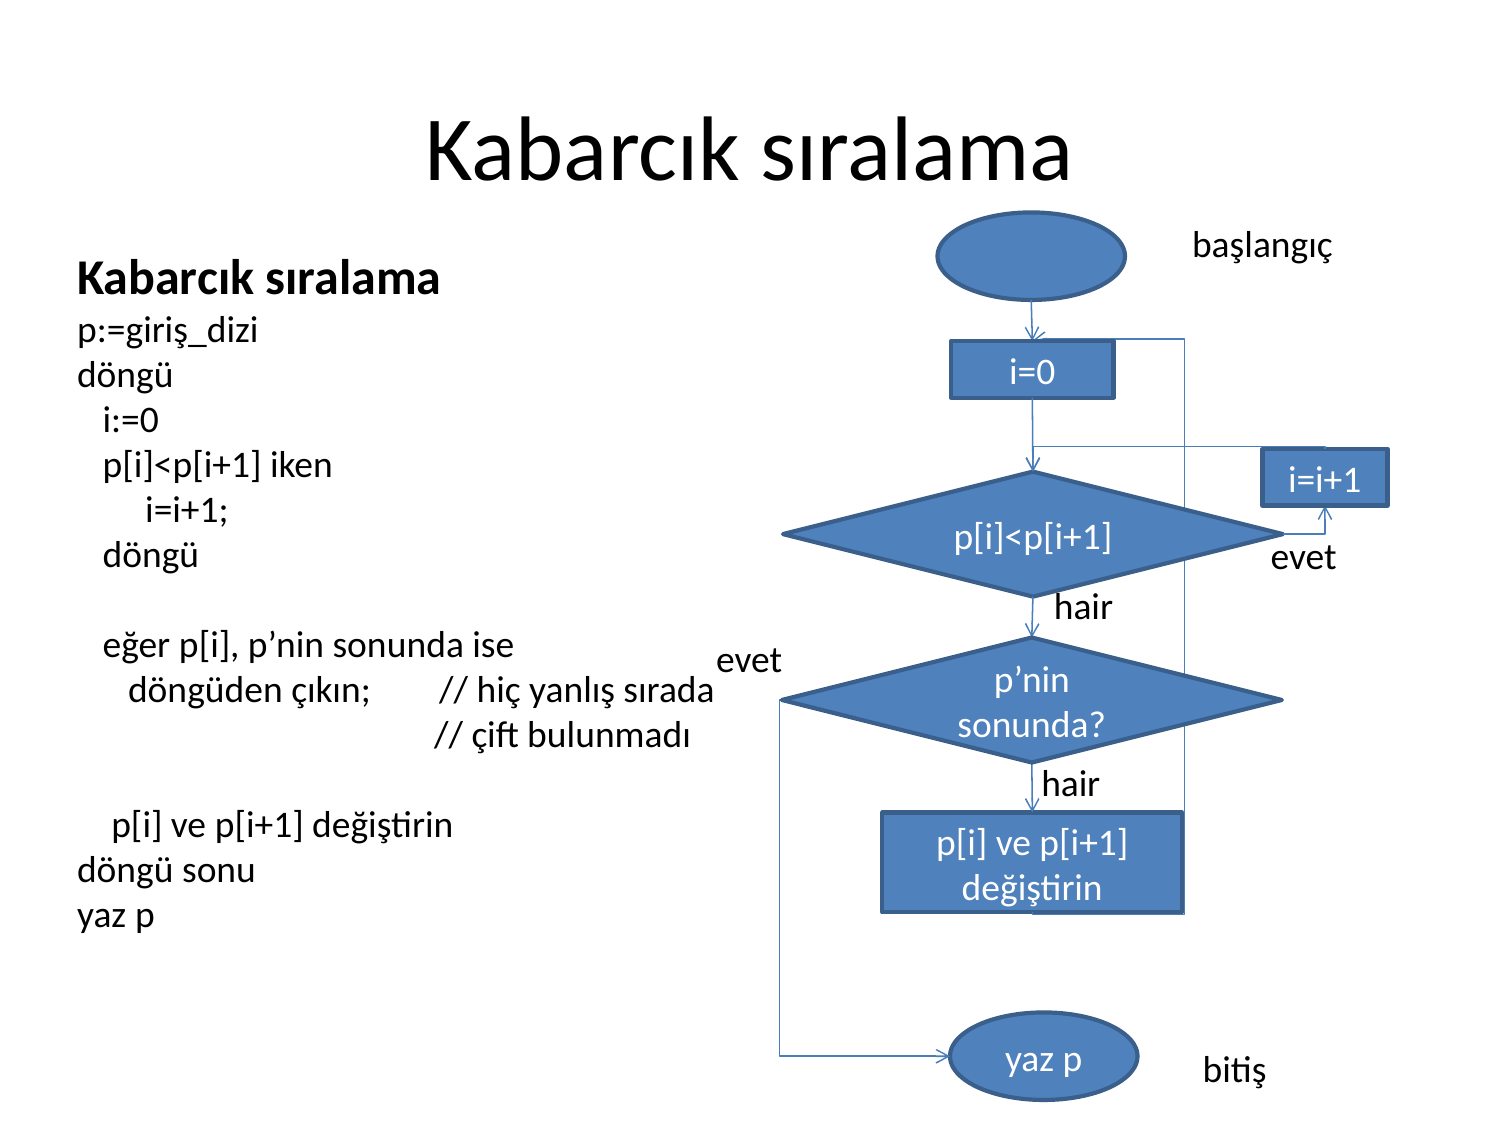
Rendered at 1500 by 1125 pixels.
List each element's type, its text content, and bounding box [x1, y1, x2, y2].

text_box p’nin sonunda? [779, 637, 1284, 764]
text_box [1282, 505, 1326, 535]
text_box p[i] ve p[i+1] değiştirin [955, 810, 1184, 914]
text_box p[i]<p[i+1] [780, 470, 1162, 599]
text_box p[i]<p[i+1] [1196, 510, 1255, 559]
text_box i=i+1 [1260, 447, 1390, 508]
text_box başlangıç [1177, 212, 1348, 273]
title Kabarcık sıralama [75, 50, 1425, 238]
text_box Kabarcık sıralama p:=giriş_dizi döngü i:=0 p[i]<p[i+1] iken i=i+1; döngü eğer p[i], p’nin sonunda ise döngüden çıkın; // hiç yanlış sırada // çift bulunmadı p[i] ve p[i+1] değiştirin döngü sonu yaz p [62, 237, 738, 943]
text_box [781, 699, 951, 1057]
text_box bitiş [1188, 1037, 1282, 1098]
text_box hair [1026, 751, 1116, 812]
text_box yaz p [949, 1010, 1140, 1103]
text_box i=0 [949, 339, 1116, 400]
text_box hair [1038, 574, 1128, 626]
text_box evet [701, 627, 797, 687]
text_box evet [1255, 524, 1352, 585]
text_box [935, 210, 1128, 303]
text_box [1167, 313, 1191, 607]
